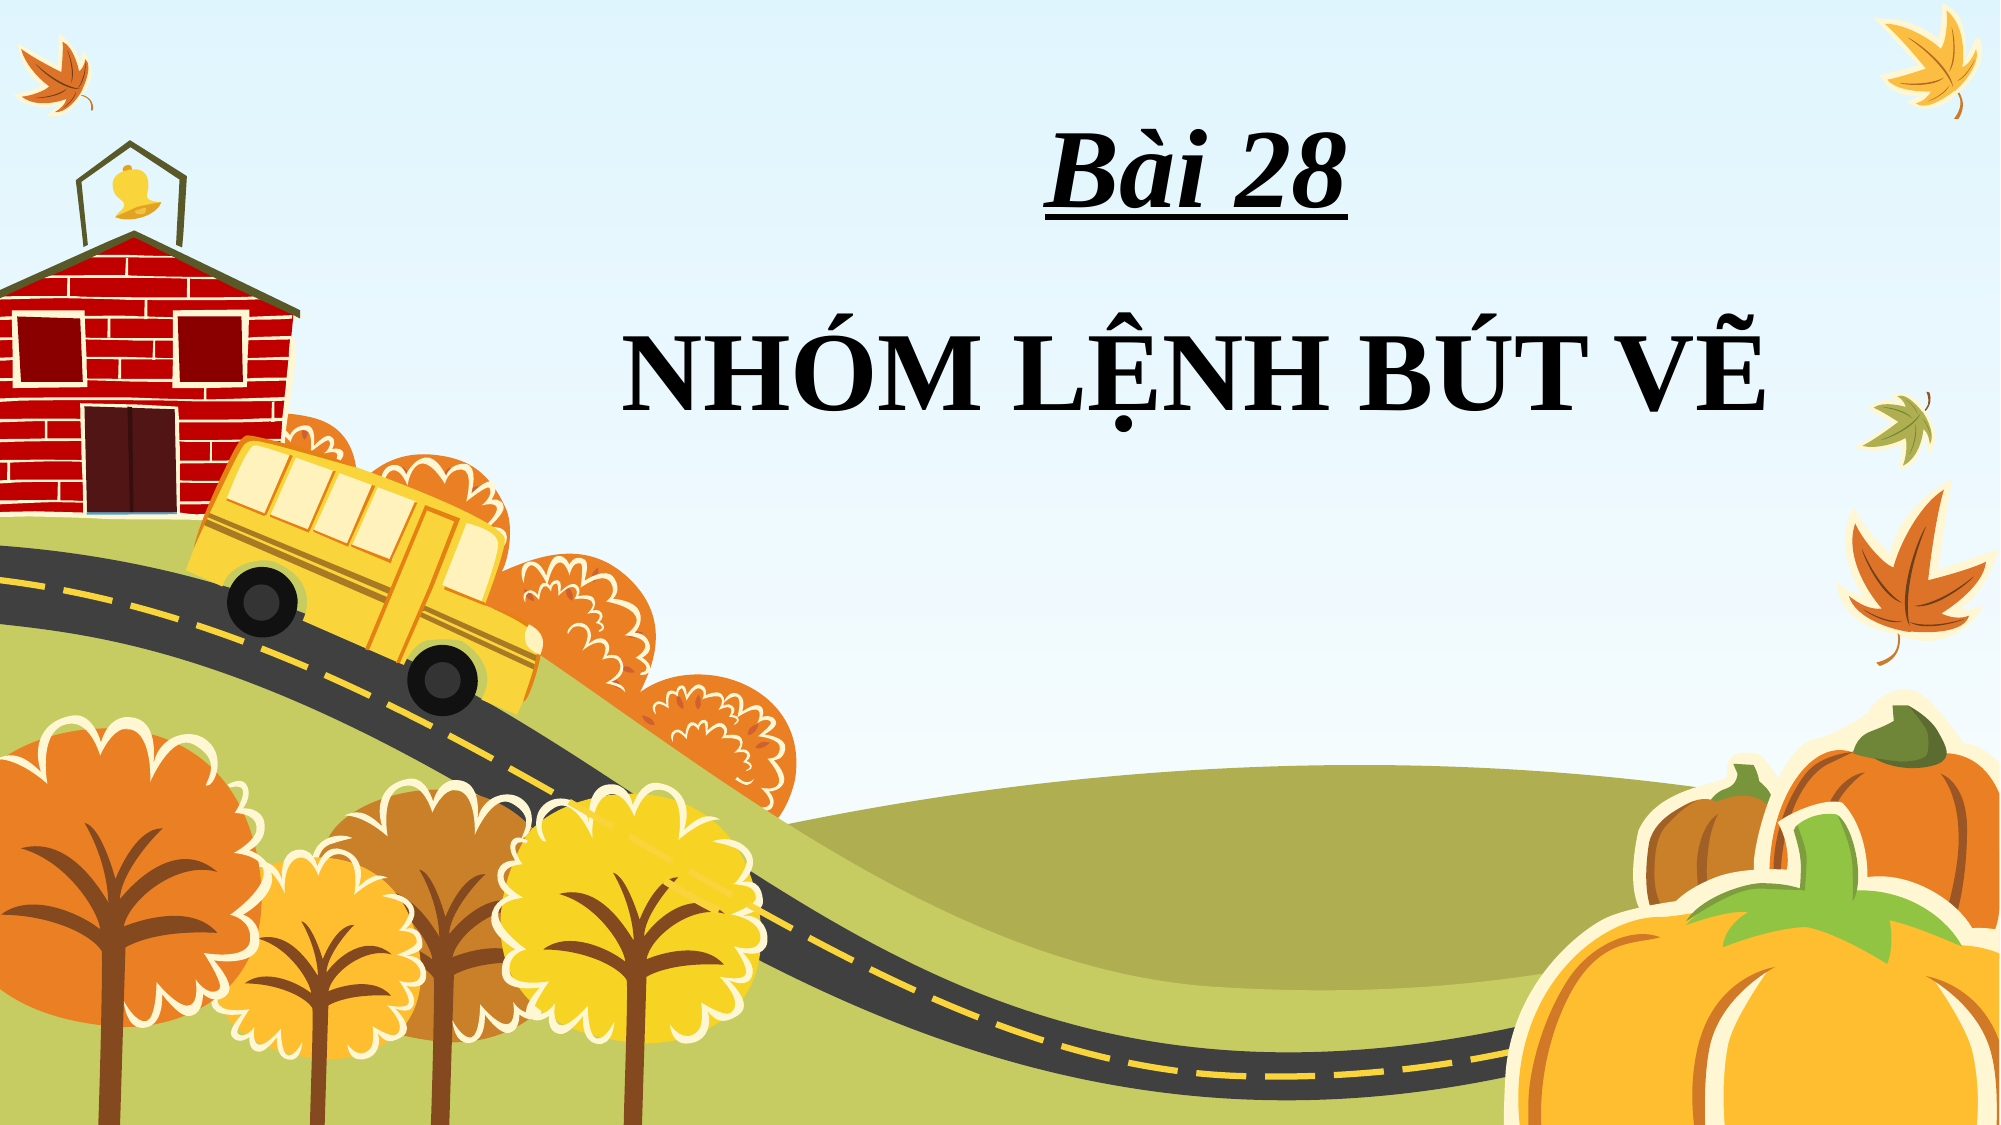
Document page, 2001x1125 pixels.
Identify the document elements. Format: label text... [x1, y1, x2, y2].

title Bài 28 NHÓM LỆNH BÚT VẼ [428, 68, 1965, 441]
